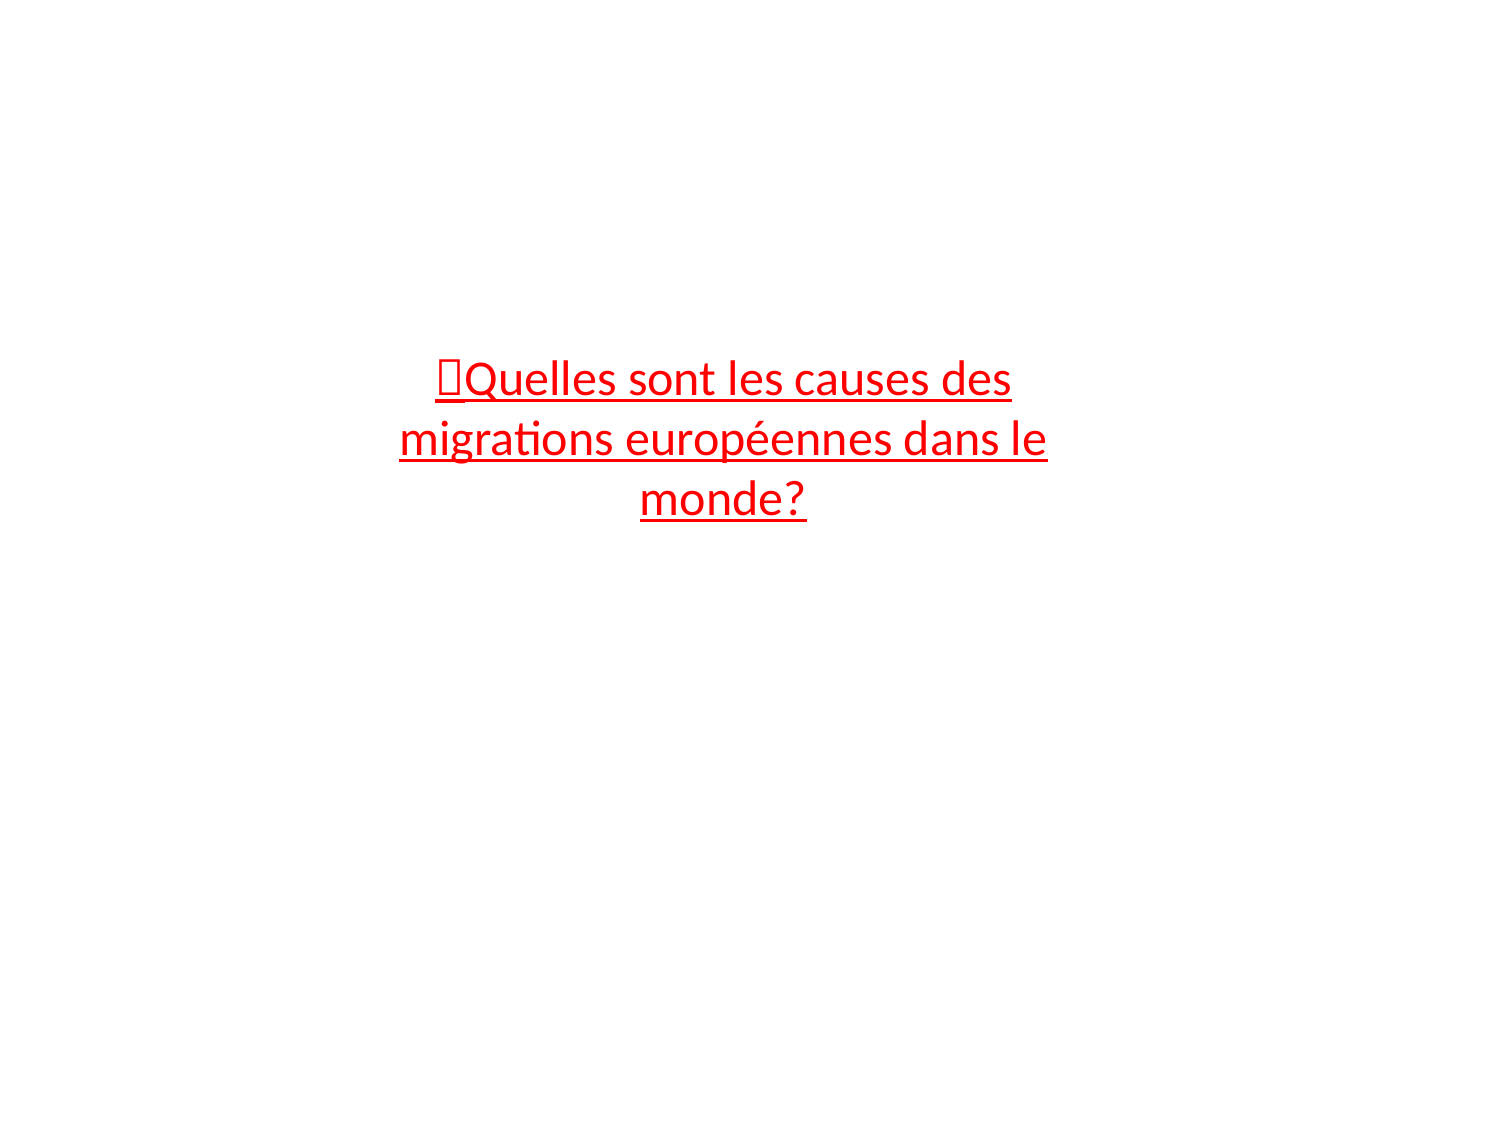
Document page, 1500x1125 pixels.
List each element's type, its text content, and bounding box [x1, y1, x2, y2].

text_box Quelles sont les causes des migrations européennes dans le monde? [348, 338, 1099, 533]
